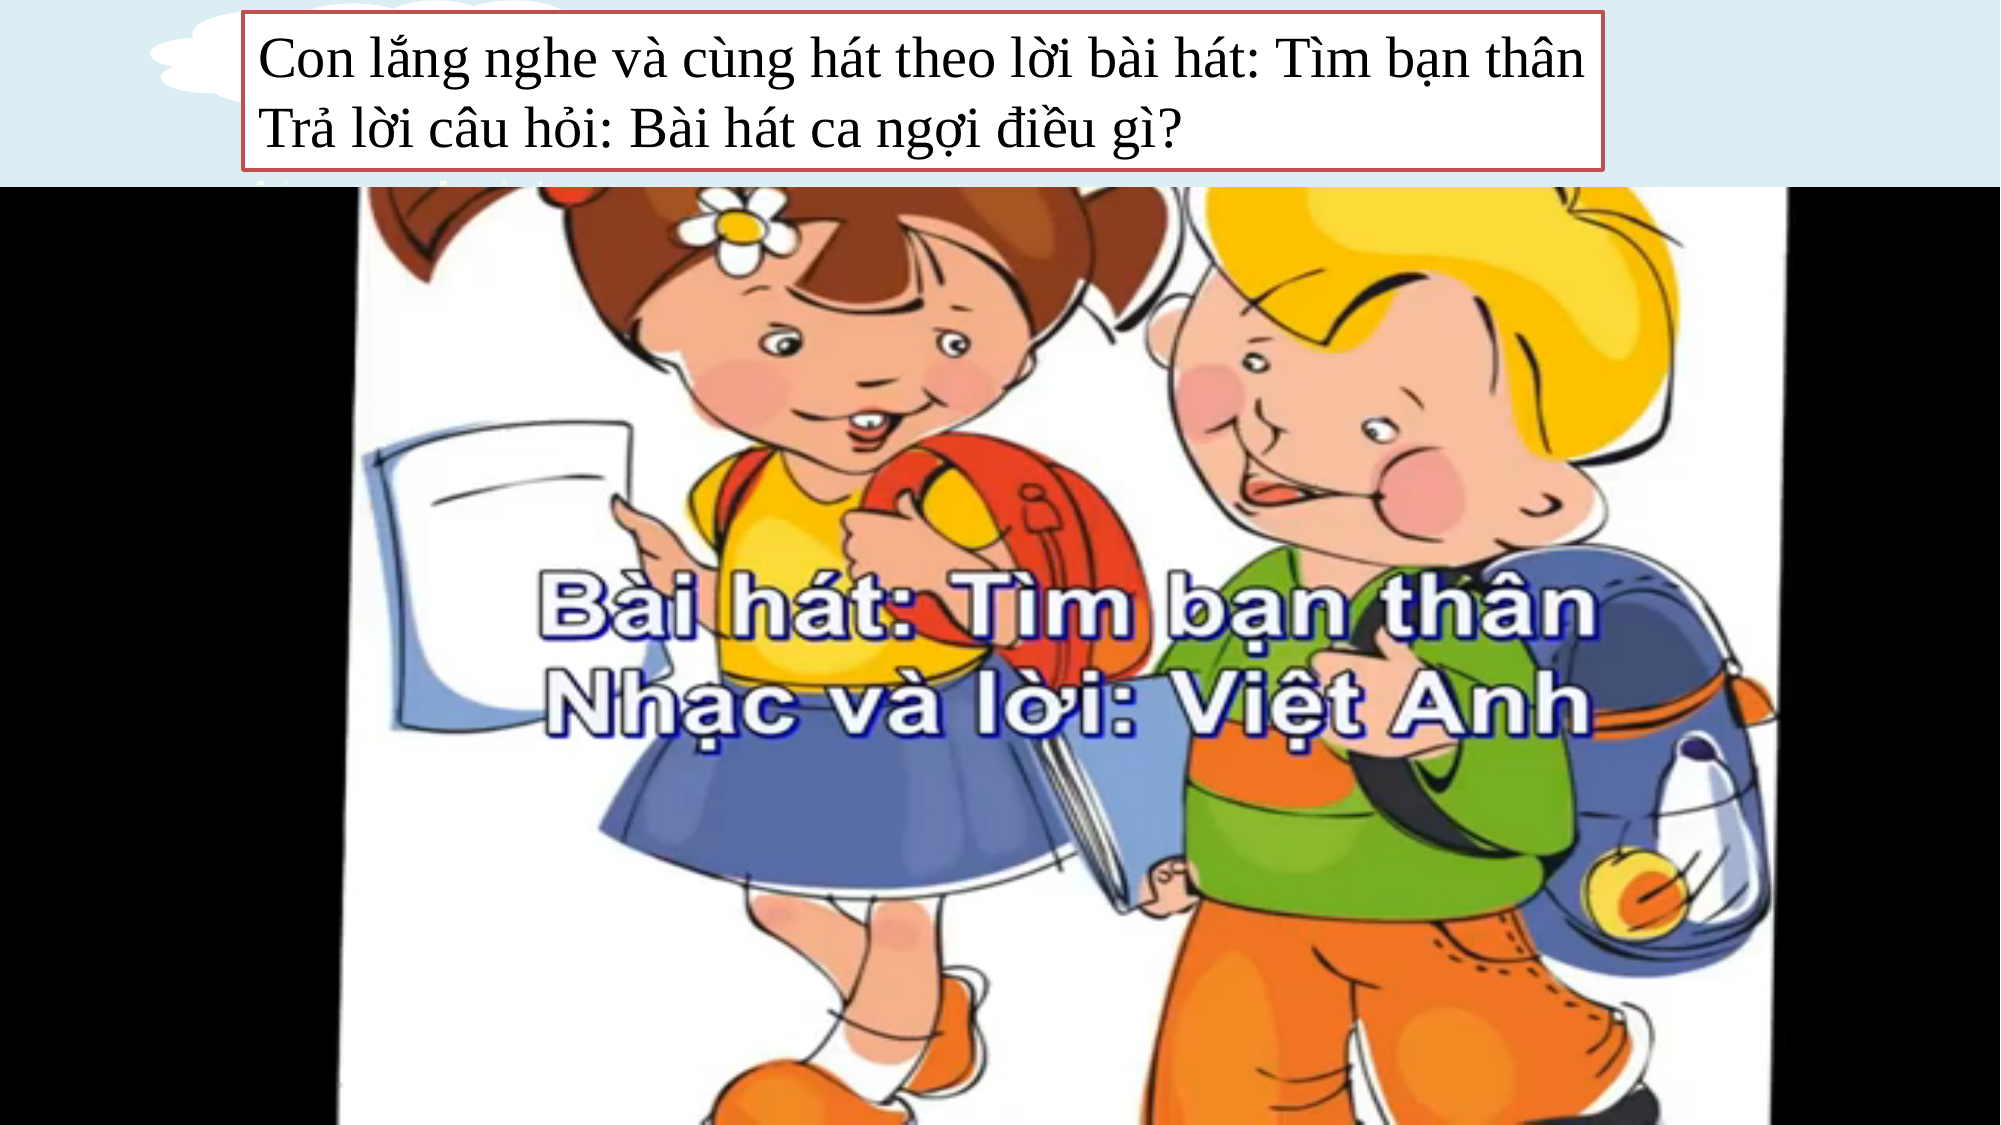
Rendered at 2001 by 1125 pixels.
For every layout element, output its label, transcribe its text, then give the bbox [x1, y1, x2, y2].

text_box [0, 186, 2000, 1125]
list Con lắng nghe và cùng hát theo lời bài hát: Tìm bạn thân Trả lời câu hỏi: Bài hát ca ngợi điều gì? [758, 10, 1605, 172]
picture [88, 0, 754, 186]
